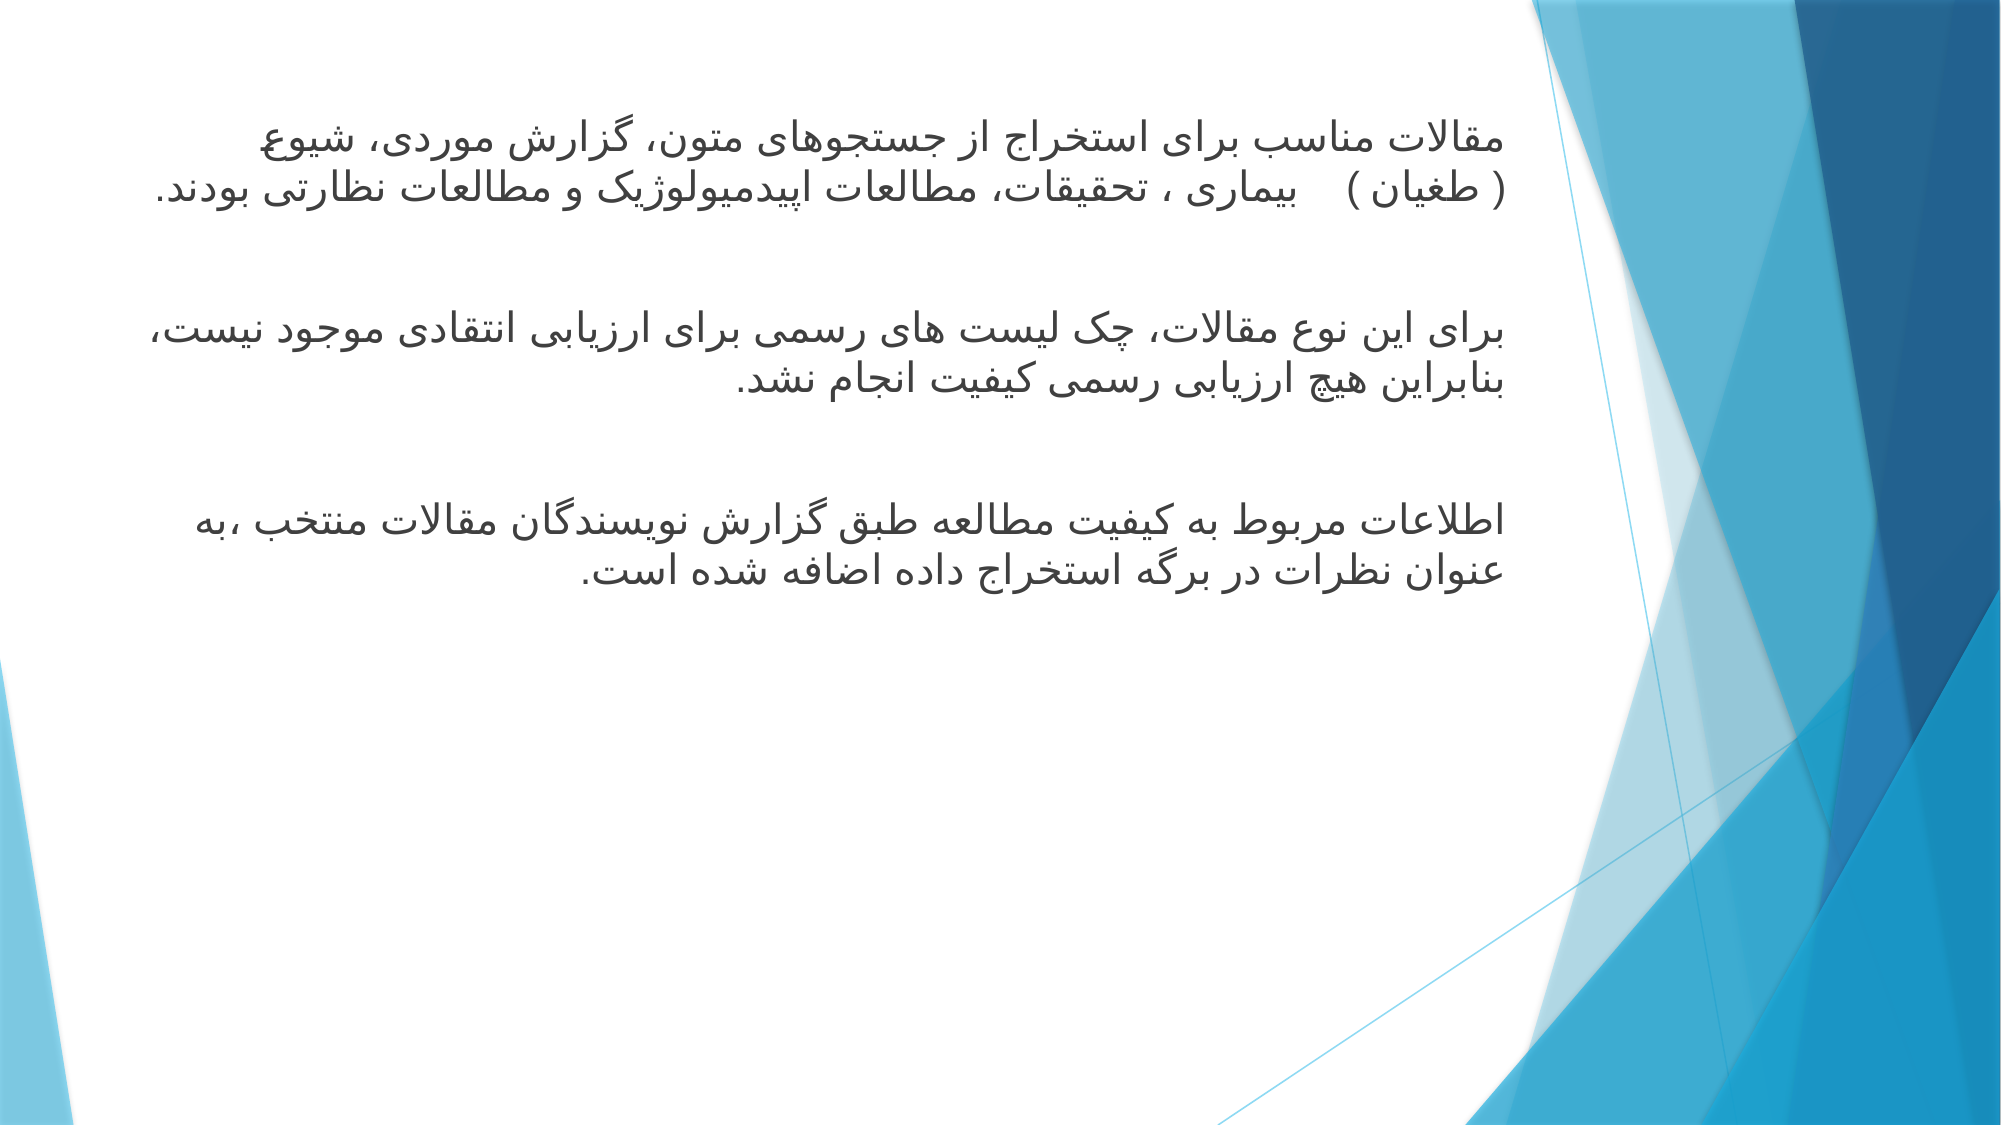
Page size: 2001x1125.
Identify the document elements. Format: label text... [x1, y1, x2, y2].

list مقالات مناسب برای استخراج از جستجوهای متون، گزارش موردی، شیوع ( طغیان ) بیماری ، تحقیقات، مطالعات اپیدمیولوژیک و مطالعات نظارتی بودند. برای این نوع مقالات، چک لیست های رسمی برای ارزیابی انتقادی موجود نیست، بنابراین هیچ ارزیابی رسمی کیفیت انجام نشد. اطلاعات مربوط به کیفیت مطالعه طبق گزارش نویسندگان مقالات منتخب ،به عنوان نظرات در برگه استخراج داده اضافه شده است. [112, 101, 1522, 991]
